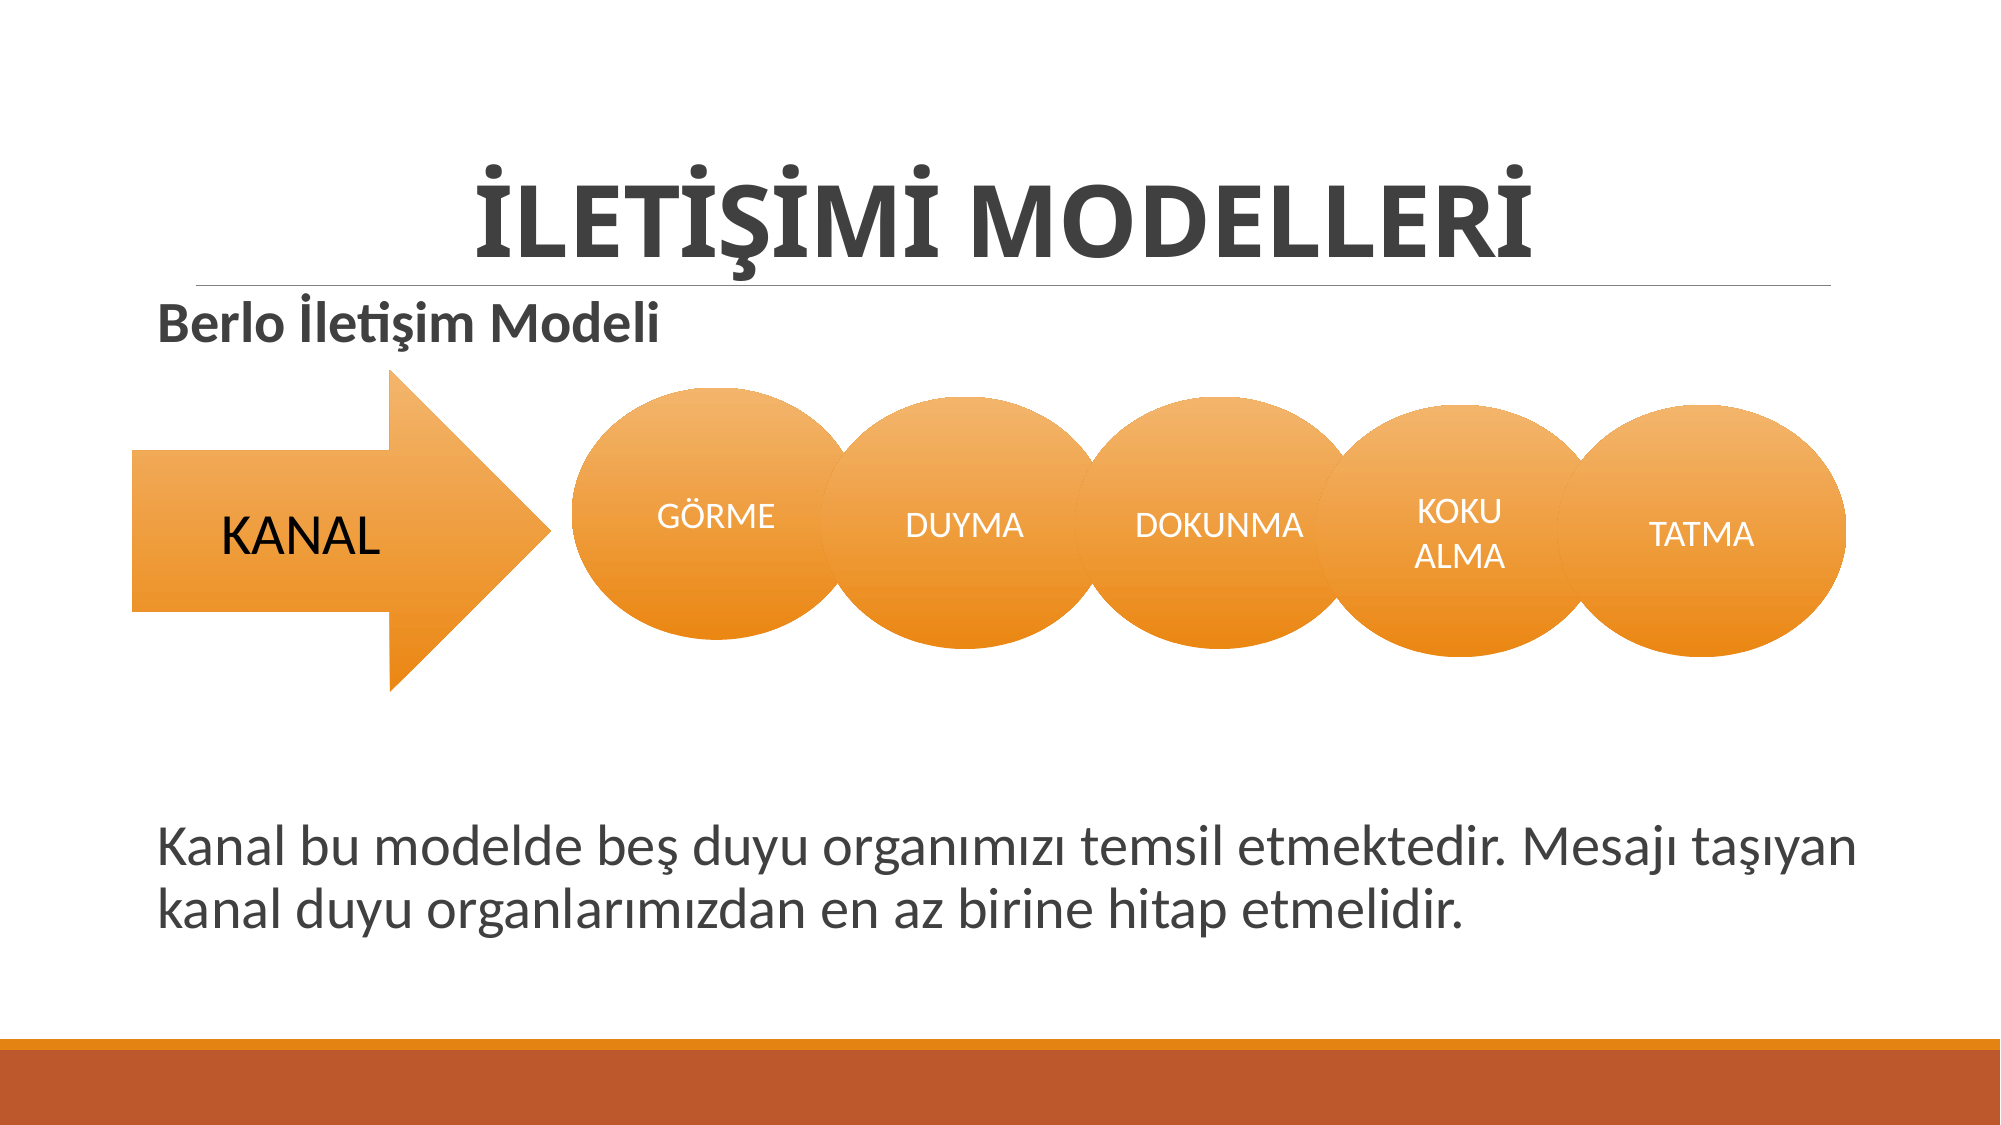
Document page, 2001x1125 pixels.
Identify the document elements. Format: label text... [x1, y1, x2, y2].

text_box DOKUNMA [1075, 396, 1343, 650]
text_box DUYMA [820, 396, 1092, 650]
text_box KANAL [132, 369, 551, 693]
title İLETİŞİMİ MODELLERİ [180, 47, 1830, 285]
text_box KOKU ALMA [1315, 404, 1581, 658]
text_box TATMA [1557, 404, 1847, 658]
text_box GÖRME [571, 387, 844, 640]
list Berlo İletişim Modeli Kanal bu modelde beş duyu organımızı temsil etmektedir. Mesajı taşıyan kanal duyu organlarımızdan en az birine hitap etmelidir. [142, 285, 1868, 1074]
